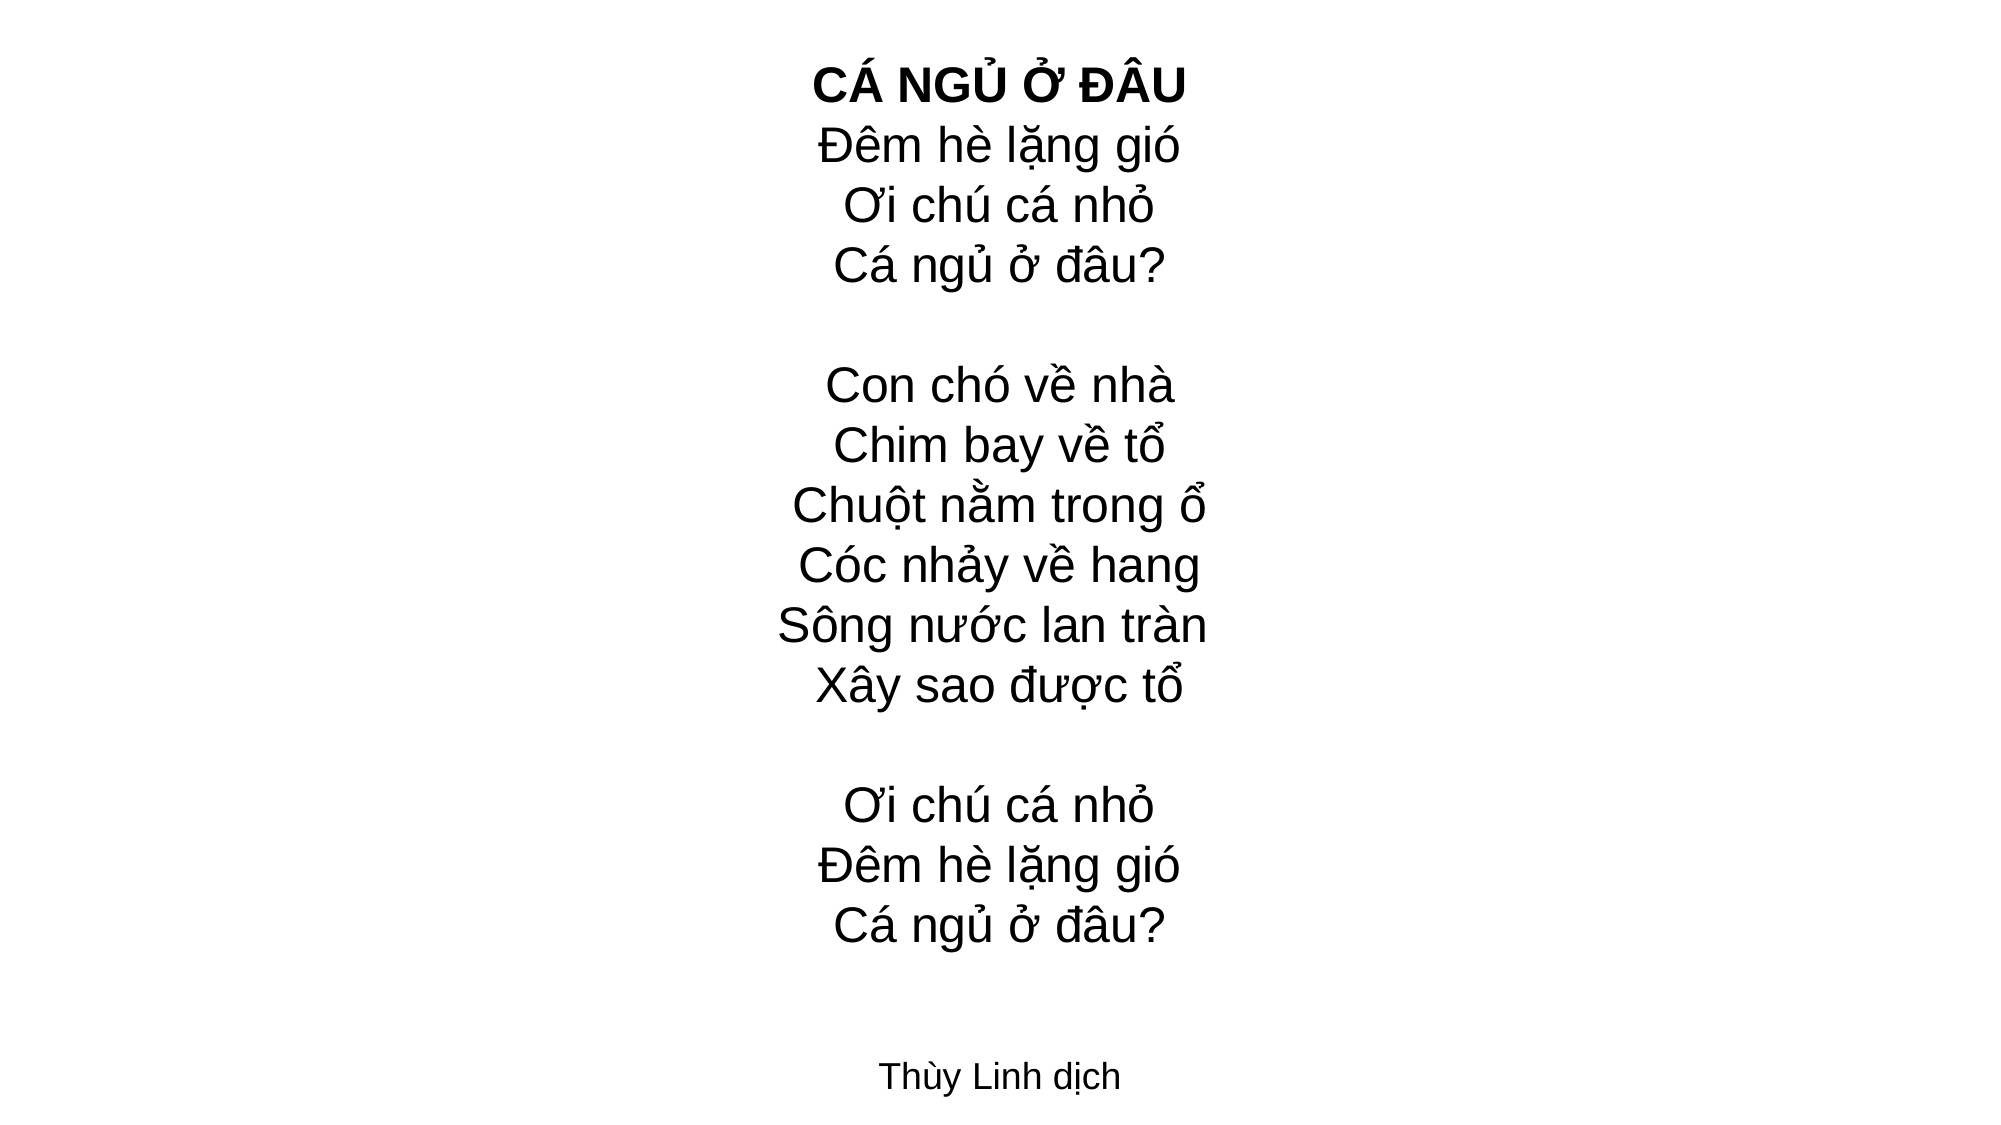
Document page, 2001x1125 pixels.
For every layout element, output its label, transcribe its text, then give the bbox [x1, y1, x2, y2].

text_box CÁ NGỦ Ở ĐÂU Đêm hè lặng gió Ơi chú cá nhỏ Cá ngủ ở đâu? Con chó về nhà Chim bay về tổ Chuột nằm trong ổ Cóc nhảy về hang Sông nước lan tràn Xây sao được tổ Ơi chú cá nhỏ Đêm hè lặng gió Cá ngủ ở đâu? Thùy Linh dịch [249, 0, 1750, 1105]
